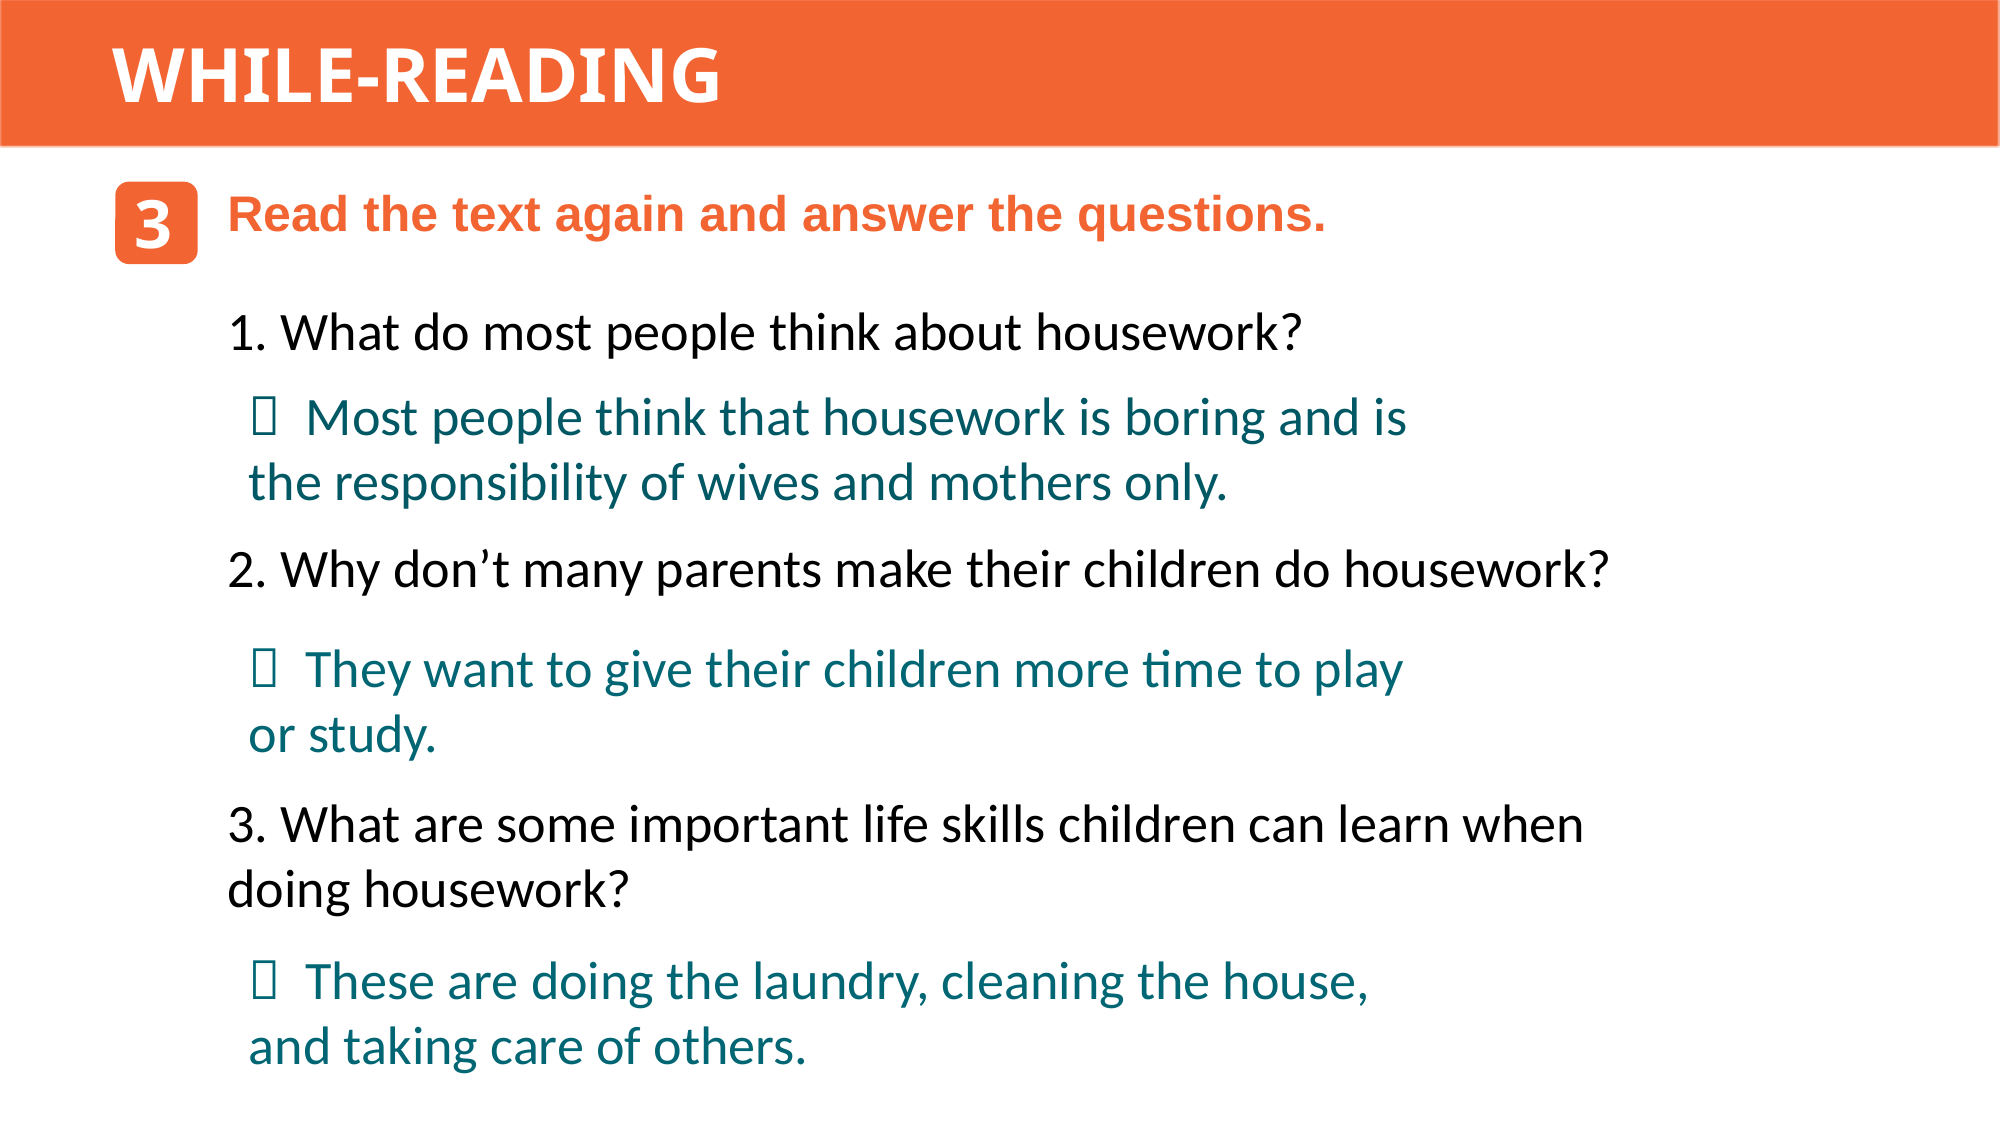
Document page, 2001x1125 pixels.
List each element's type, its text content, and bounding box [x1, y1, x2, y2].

text_box Read the text again and answer the questions. [212, 174, 1729, 250]
text_box 2. Why don’t many parents make their children do housework? [212, 518, 1635, 609]
text_box [191, 182, 199, 264]
text_box 3. What are some important life skills children can learn when doing housework? [212, 772, 1650, 901]
text_box  Most people think that housework is boring and is the responsibility of wives and mothers only. [233, 374, 1462, 518]
text_box  They want to give their children more time to play or study. [233, 626, 1462, 772]
picture [0, 0, 2000, 148]
text_box  These are doing the laundry, cleaning the house, and taking care of others. [233, 937, 1462, 1083]
text_box 3 [117, 174, 191, 270]
list 1. What do most people think about housework? [212, 281, 1441, 372]
